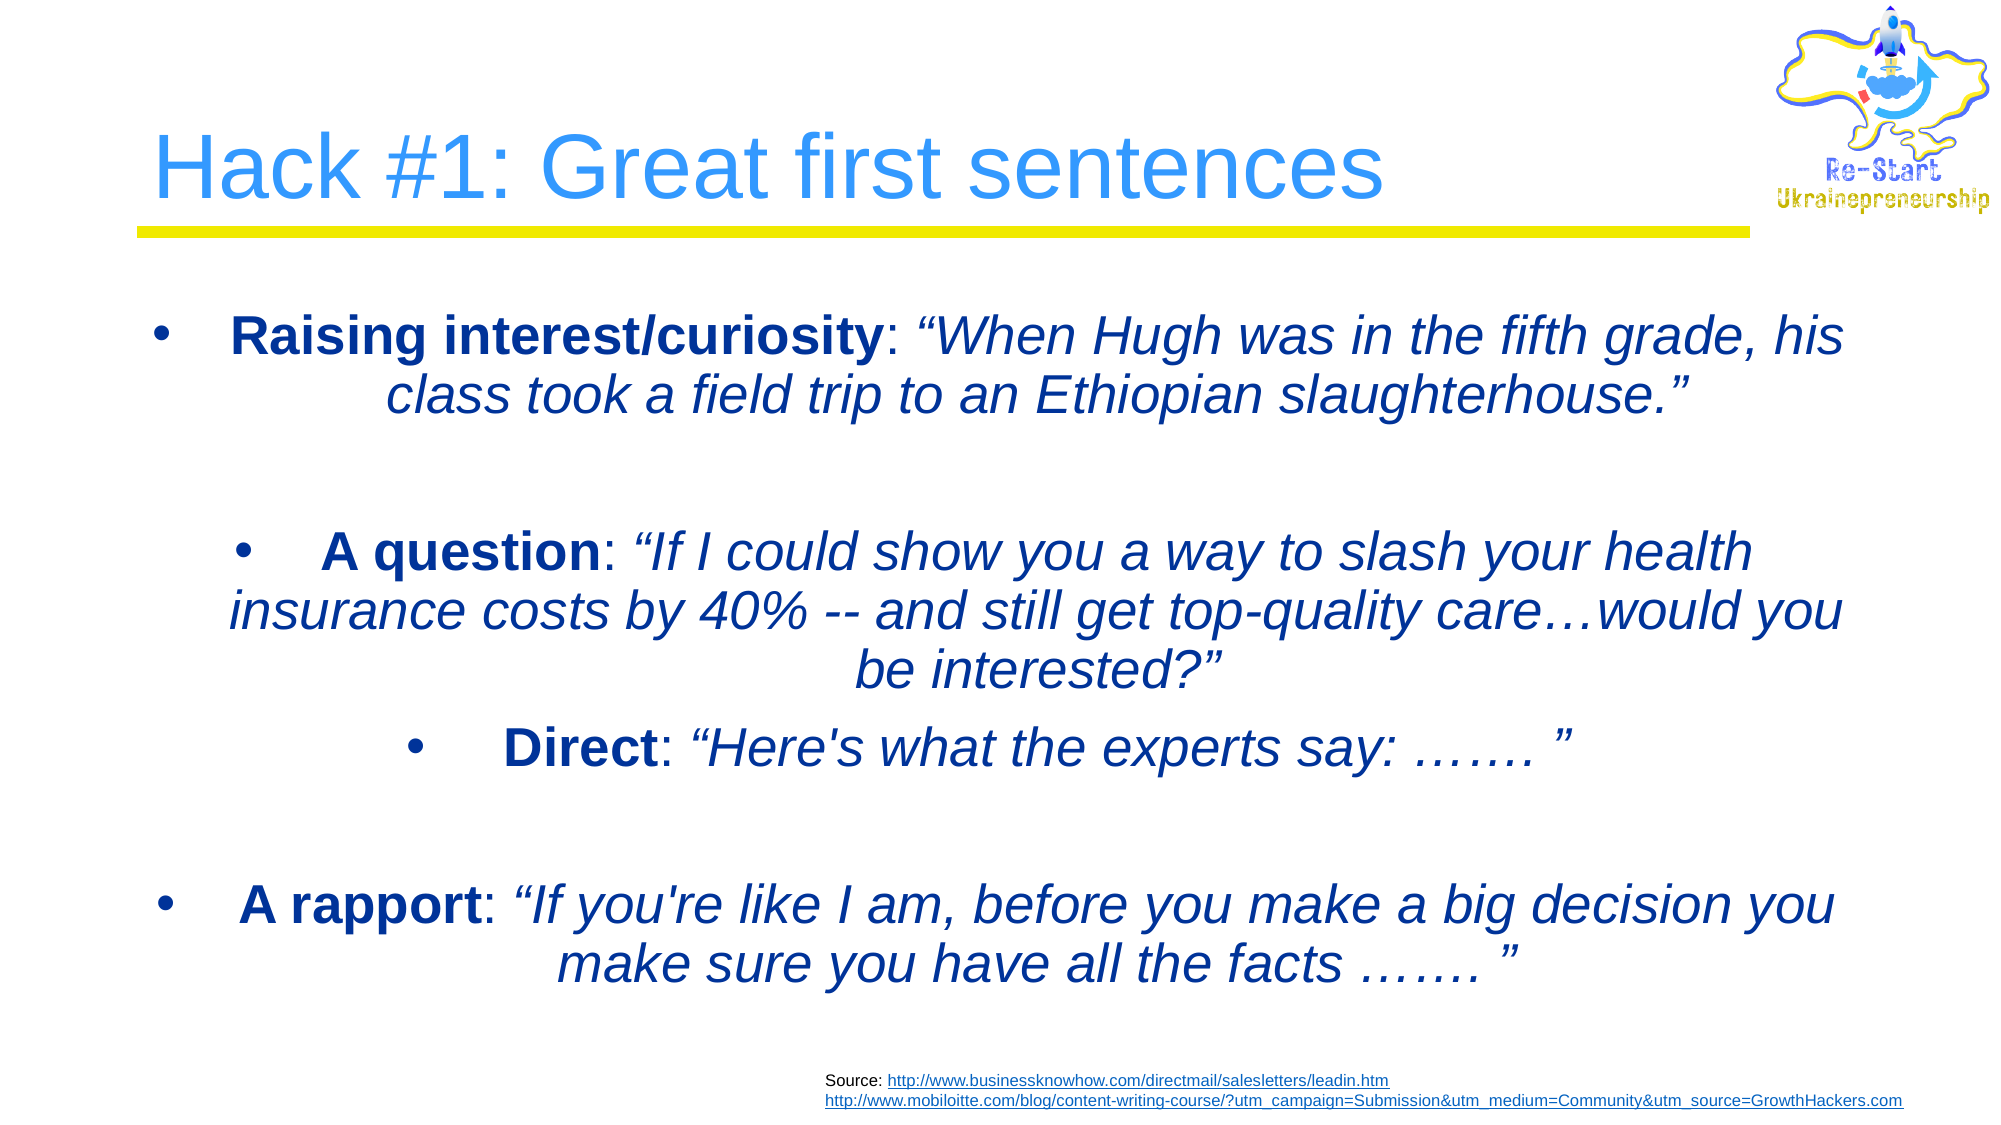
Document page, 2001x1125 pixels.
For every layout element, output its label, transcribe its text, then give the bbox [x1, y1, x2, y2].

picture [1776, 5, 1990, 218]
title Hack #1: Great first sentences [137, 59, 1863, 278]
list Raising interest/curiosity: “When Hugh was in the fifth grade, his class took a field trip to an Ethiopian slaughterhouse.” A question: “If I could show you a way to slash your health insurance costs by 40% -- and still get top-quality care…would you be interested?” Direct: “Here's what the experts say: ……. ” A rapport: “If you're like I am, before you make a big decision you make sure you have all the facts ……. ” [137, 299, 1863, 1014]
text_box Source: http://www.businessknowhow.com/directmail/salesletters/leadin.htm http://www.mobiloitte.com/blog/content-writing-course/?utm_campaign=Submission&utm_medium=Community&utm_source=GrowthHackers.com [810, 1055, 1997, 1125]
